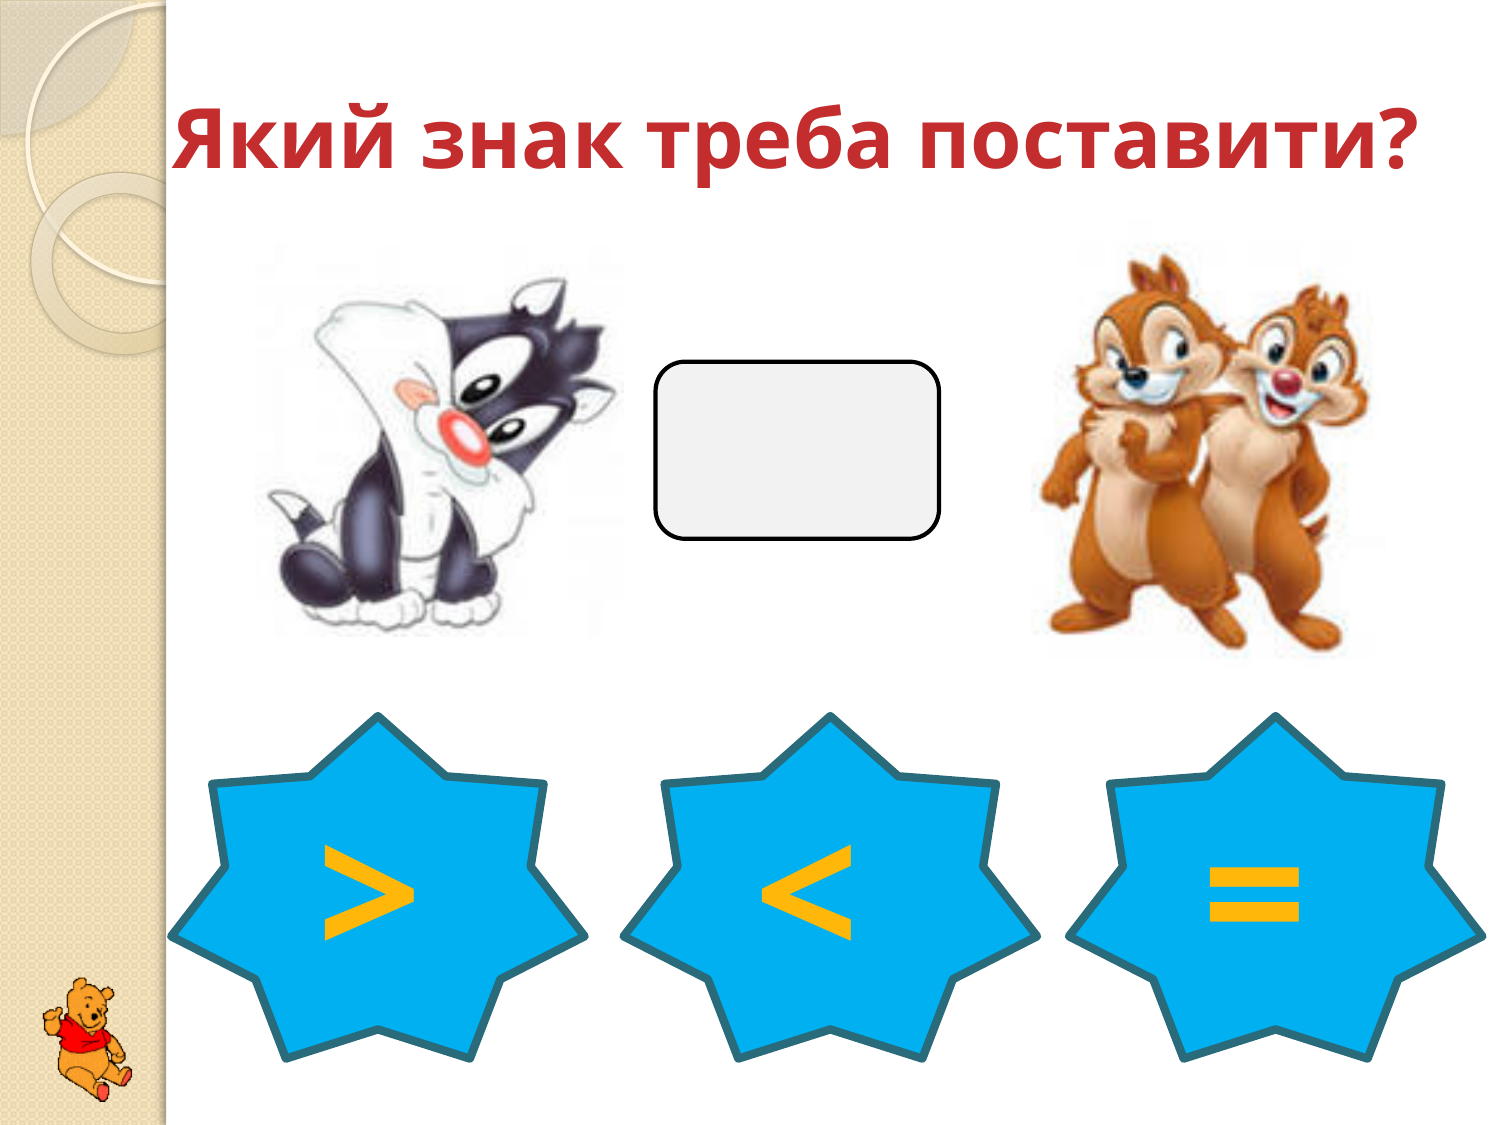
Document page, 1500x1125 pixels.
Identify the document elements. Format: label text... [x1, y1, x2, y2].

text_box < [739, 768, 874, 1004]
text_box > [302, 768, 437, 1004]
text_box [1066, 714, 1485, 1061]
text_box [653, 359, 942, 541]
text_box [169, 714, 587, 1061]
picture [38, 975, 136, 1102]
text_box Який знак треба поставити? [157, 78, 1457, 194]
picture [1031, 219, 1386, 678]
picture [255, 244, 624, 637]
text_box [621, 714, 1040, 1061]
text_box = [1187, 768, 1323, 1004]
